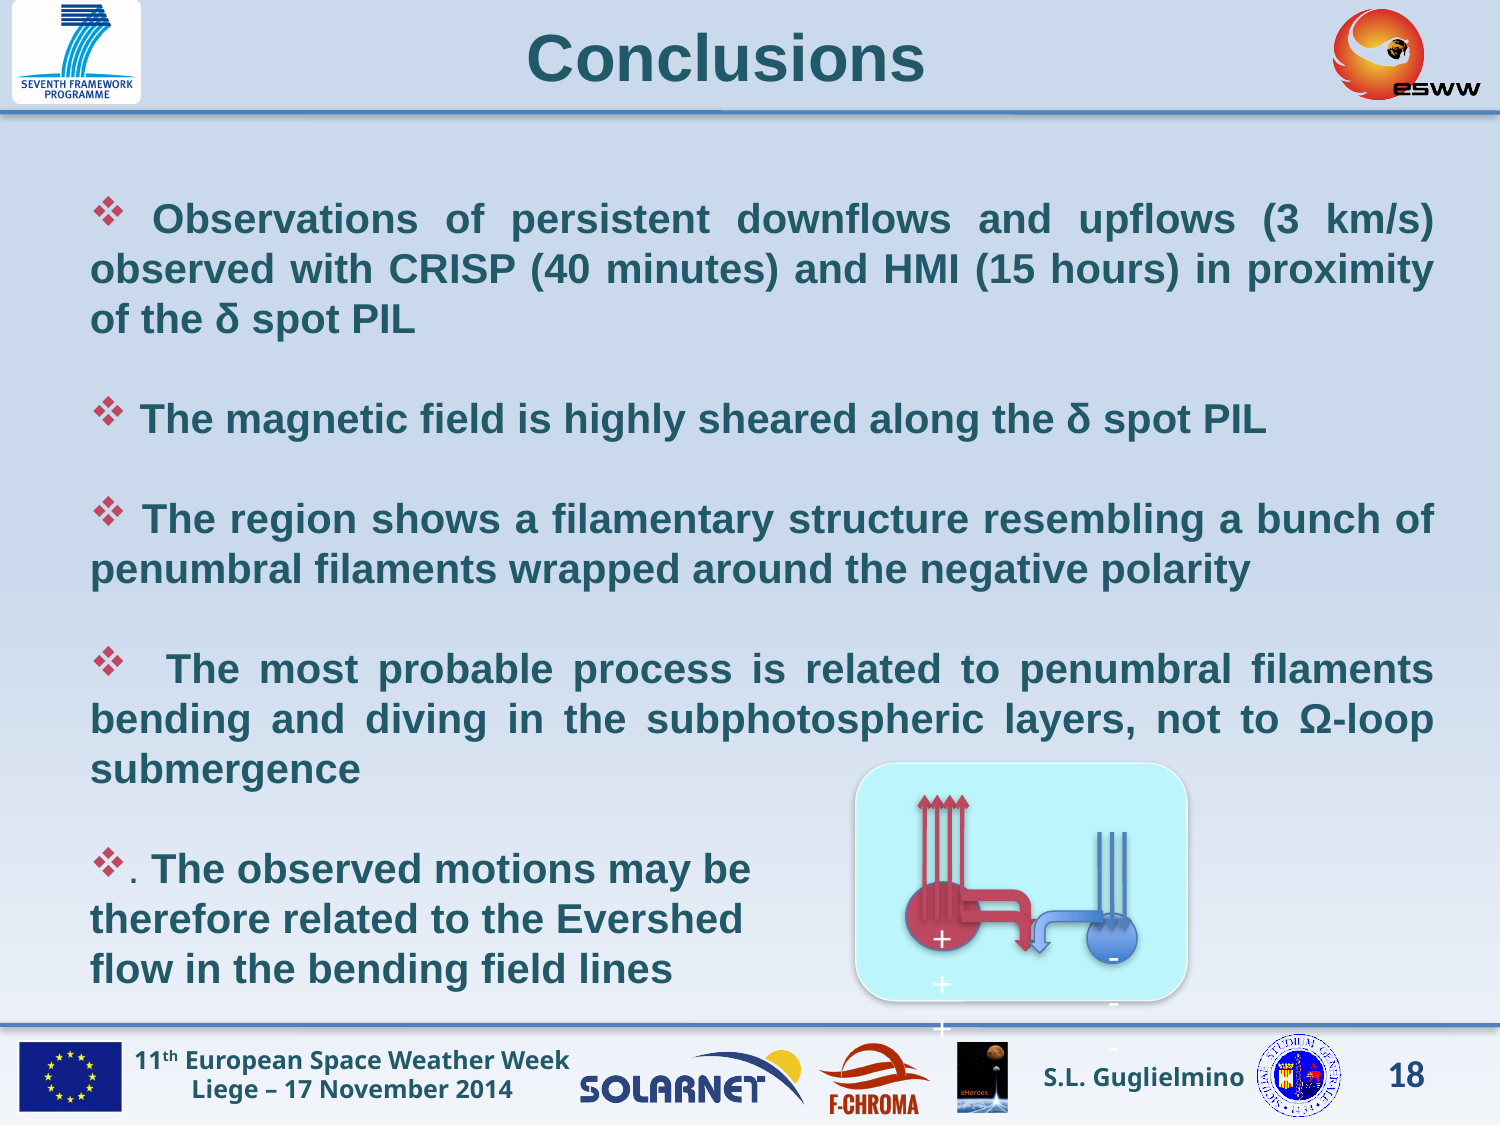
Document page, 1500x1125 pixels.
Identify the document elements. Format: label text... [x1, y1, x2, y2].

picture [1257, 1034, 1341, 1117]
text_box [855, 762, 1188, 1001]
text_box Observations of persistent downflows and upflows (3 km/s) observed with CRISP (40 minutes) and HMI (15 hours) in proximity of the δ spot PIL The magnetic field is highly sheared along the δ spot PIL The region shows a filamentary structure resembling a bunch of penumbral filaments wrapped around the negative polarity The most probable process is related to penumbral filaments bending and diving in the subphotospheric layers, not to Ω-loop submergence . The observed motions may be therefore related to the Evershed flow in the bending field lines [75, 184, 1450, 1000]
picture [1303, 0, 1500, 131]
picture [12, 0, 141, 104]
picture [17, 1040, 123, 1113]
slide_number 18 [1353, 1042, 1459, 1103]
picture [957, 1042, 1008, 1113]
picture [814, 1034, 935, 1124]
text_box Conclusions [289, 7, 1165, 102]
picture [579, 1049, 805, 1106]
